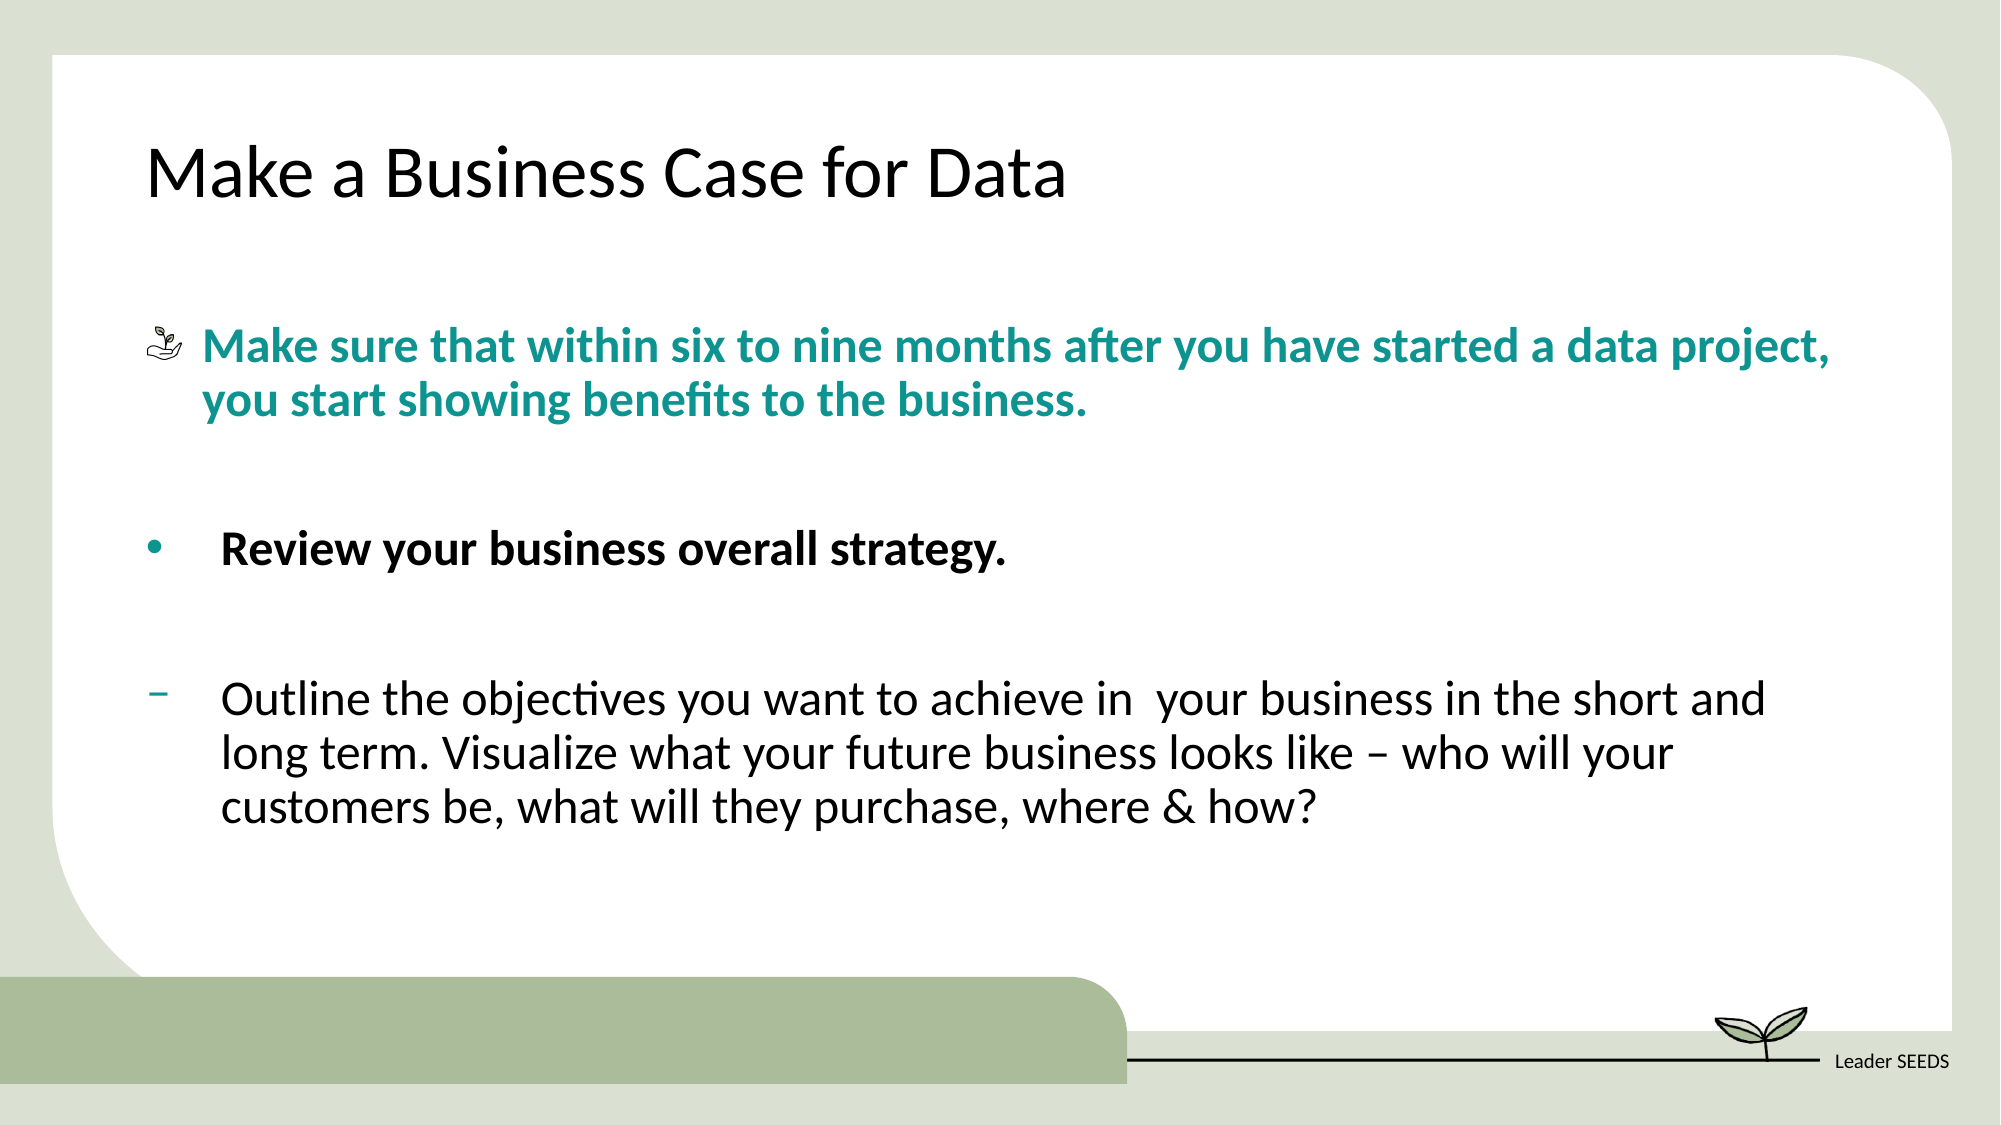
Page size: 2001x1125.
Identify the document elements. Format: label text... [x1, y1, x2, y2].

list Make a Business Case for Data [130, 124, 1869, 257]
list Make sure that within six to nine months after you have started a data project, you start showing benefits to the business. Review your business overall strategy. Outline the objectives you want to achieve in your business in the short and long term. Visualize what your future business looks like – who will your customers be, what will they purchase, where & how? [130, 311, 1869, 968]
picture [145, 325, 184, 361]
